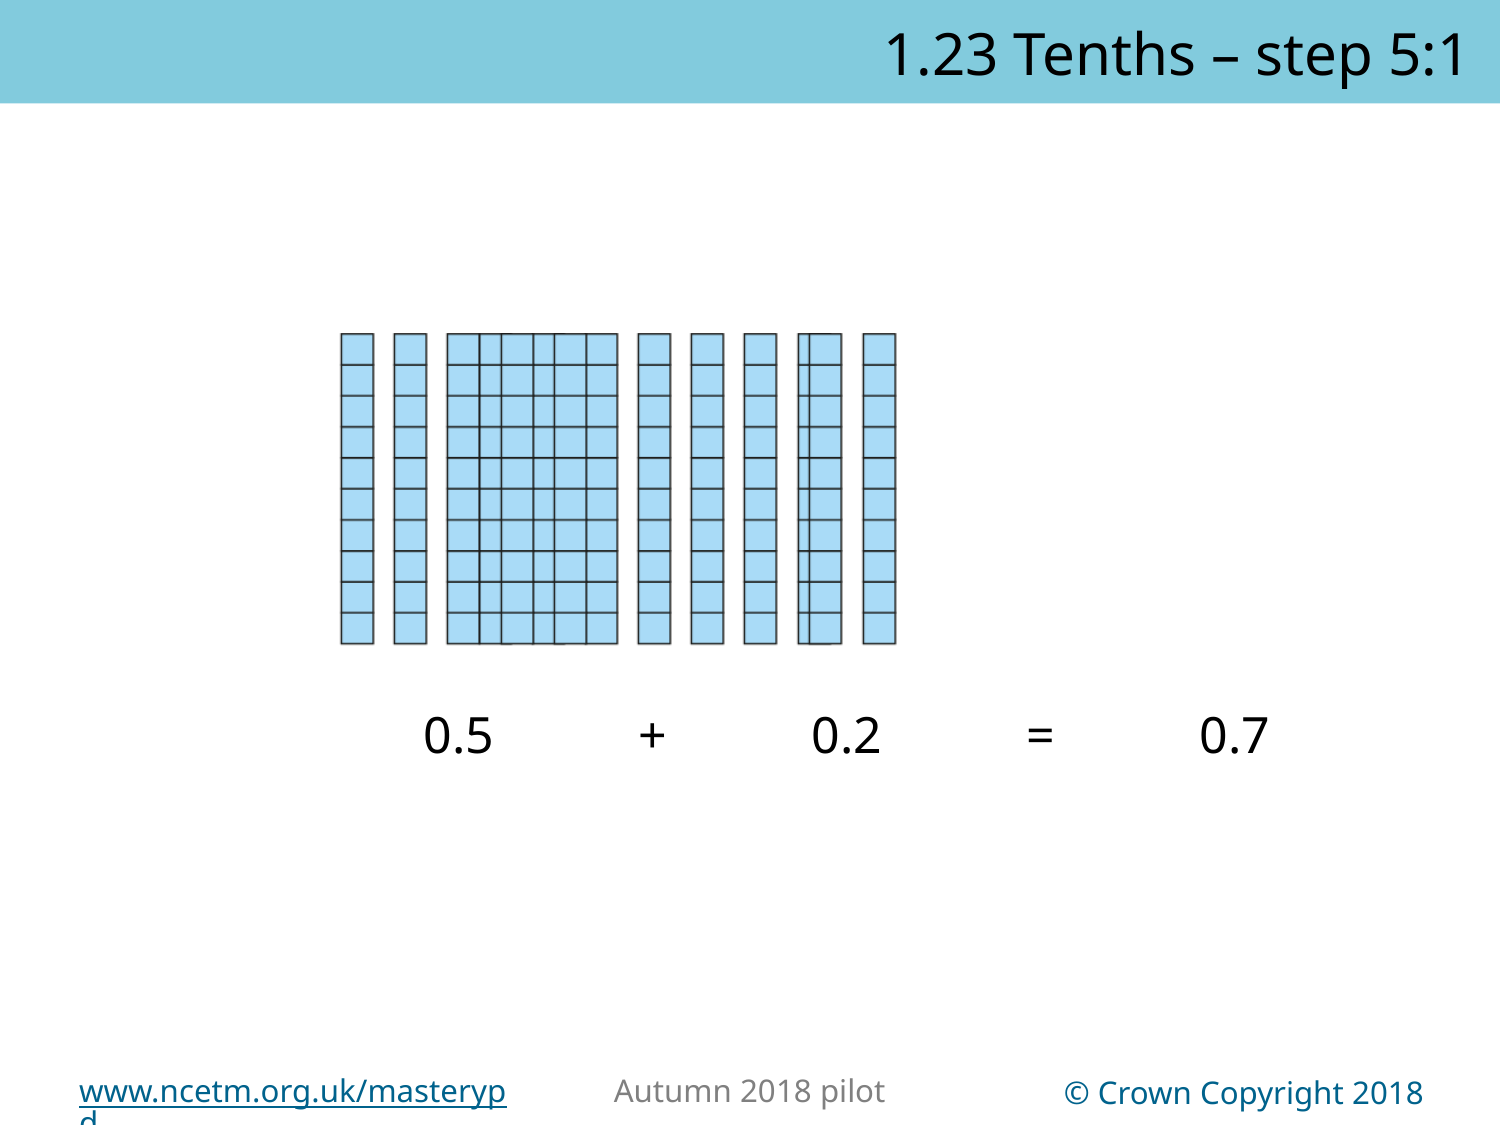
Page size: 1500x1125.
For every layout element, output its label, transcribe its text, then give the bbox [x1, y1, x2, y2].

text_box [801, 320, 899, 652]
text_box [333, 320, 590, 652]
text_box = [1011, 696, 1071, 772]
text_box + [623, 696, 683, 772]
text_box 0.5 [409, 696, 510, 772]
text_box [591, 320, 799, 652]
list 1.23 Tenths – step 5:1 [0, 0, 1500, 104]
text_box 0.7 [1184, 696, 1286, 772]
text_box 0.2 [796, 696, 898, 772]
